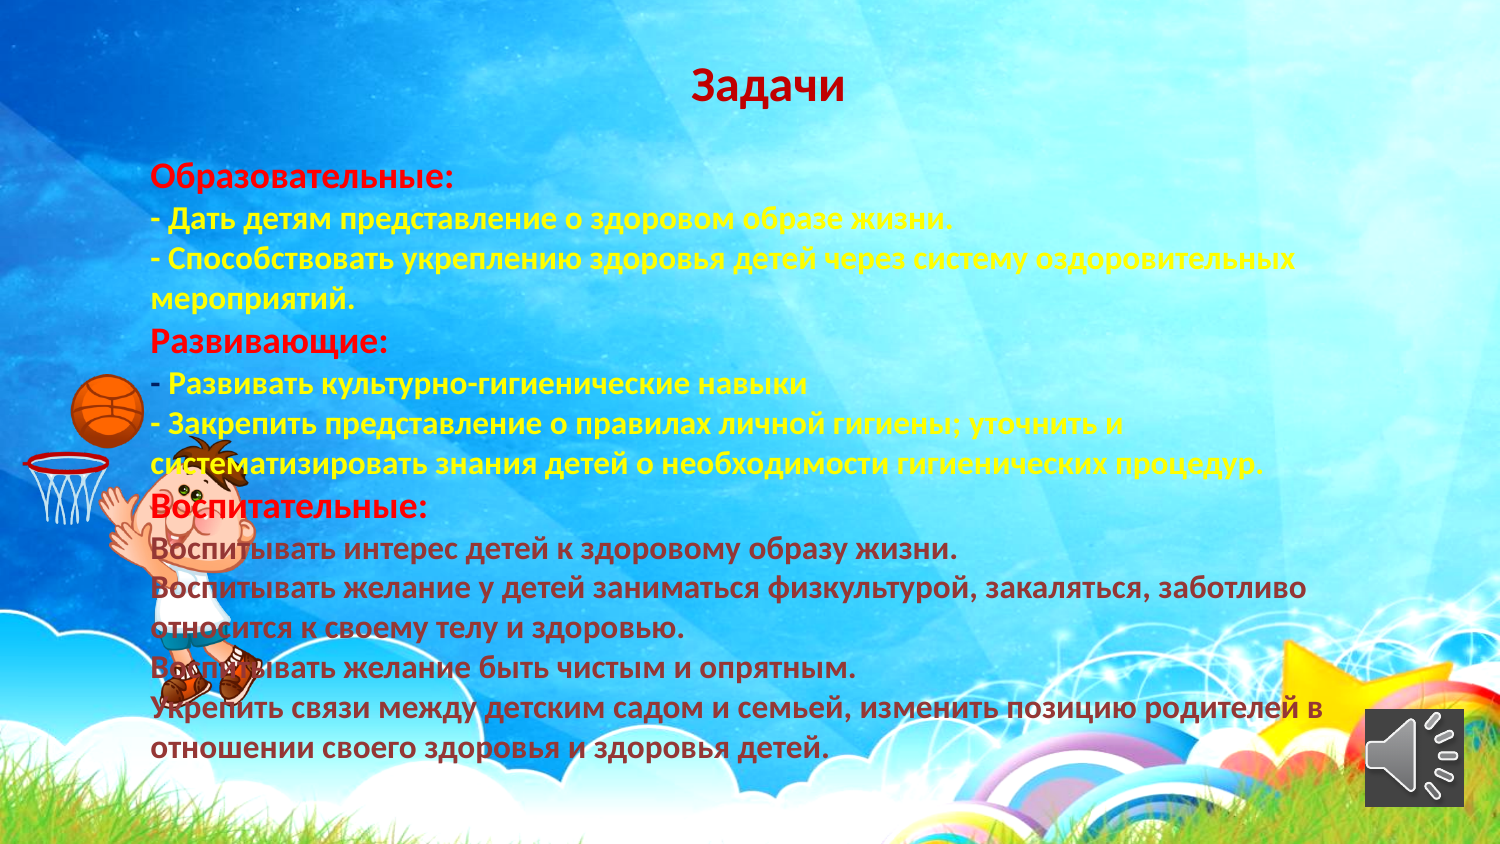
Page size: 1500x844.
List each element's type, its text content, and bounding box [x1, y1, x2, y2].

picture [23, 374, 135, 738]
picture [1364, 708, 1465, 809]
text_box Образовательные: - Дать детям представление о здоровом образе жизни. - Способствовать укреплению здоровья детей через систему оздоровительных мероприятий. Развивающие: - Развивать культурно-гигиенические навыки - Закрепить представление о правилах личной гигиены; уточнить и систематизировать знания детей о необходимости гигиенических процедур. Воспитательные: Воспитывать интерес детей к здоровому образу жизни. Воспитывать желание у детей заниматься физкультурой, закаляться, заботливо относится к своему телу и здоровью. Воспитывать желание быть чистым и опрятным. Укрепить связи между детским садом и семьей, изменить позицию родителей в отношении своего здоровья и здоровья детей. [135, 43, 1424, 773]
